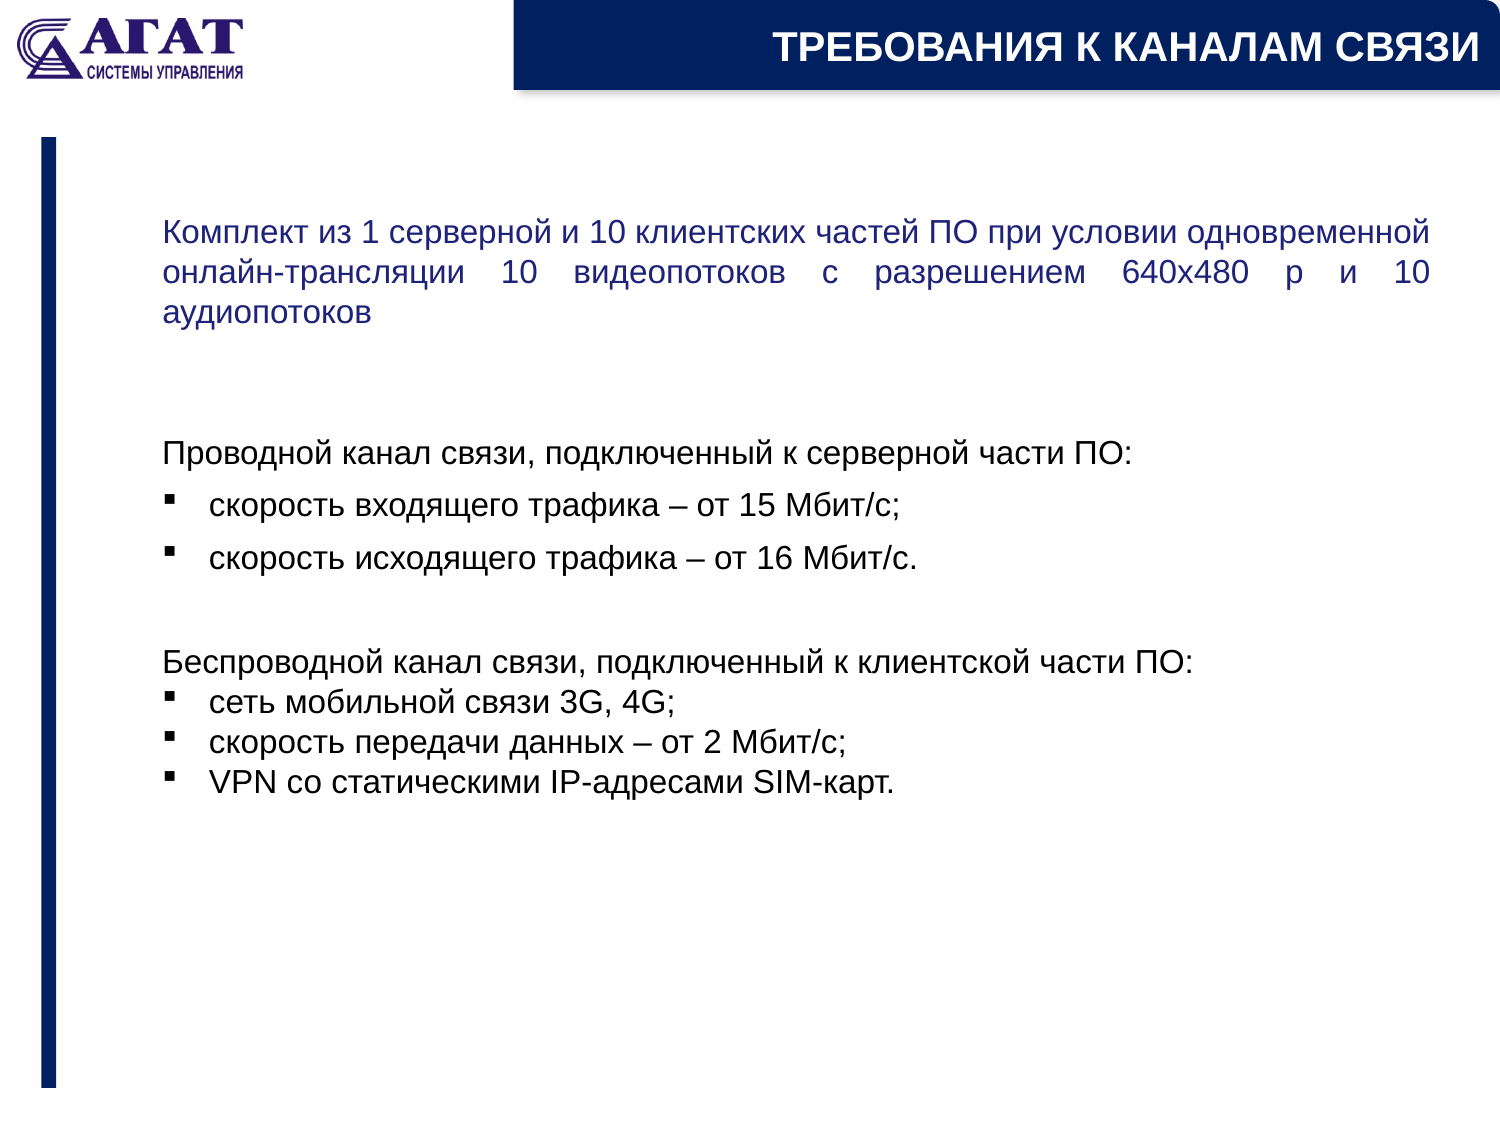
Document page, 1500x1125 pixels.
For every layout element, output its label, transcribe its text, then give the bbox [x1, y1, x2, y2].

text_box ТРЕБОВАНИЯ К КАНАЛАМ СВЯЗИ [513, 0, 1500, 90]
text_box Комплект из 1 серверной и 10 клиентских частей ПО при условии одновременной онлайн-трансляции 10 видеопотоков с разрешением 640х480 p и 10 аудиопотоков [147, 208, 1447, 334]
text_box Проводной канал связи, подключенный к серверной части ПО: скорость входящего трафика – от 15 Мбит/с; скорость исходящего трафика – от 16 Мбит/c. [147, 420, 1459, 587]
picture [17, 18, 243, 79]
text_box [41, 137, 57, 1088]
text_box Беспроводной канал связи, подключенный к клиентской части ПО: сеть мобильной связи 3G, 4G; скорость передачи данных – от 2 Мбит/с; VPN со статическими IP-адресами SIM-карт. [147, 633, 1447, 808]
